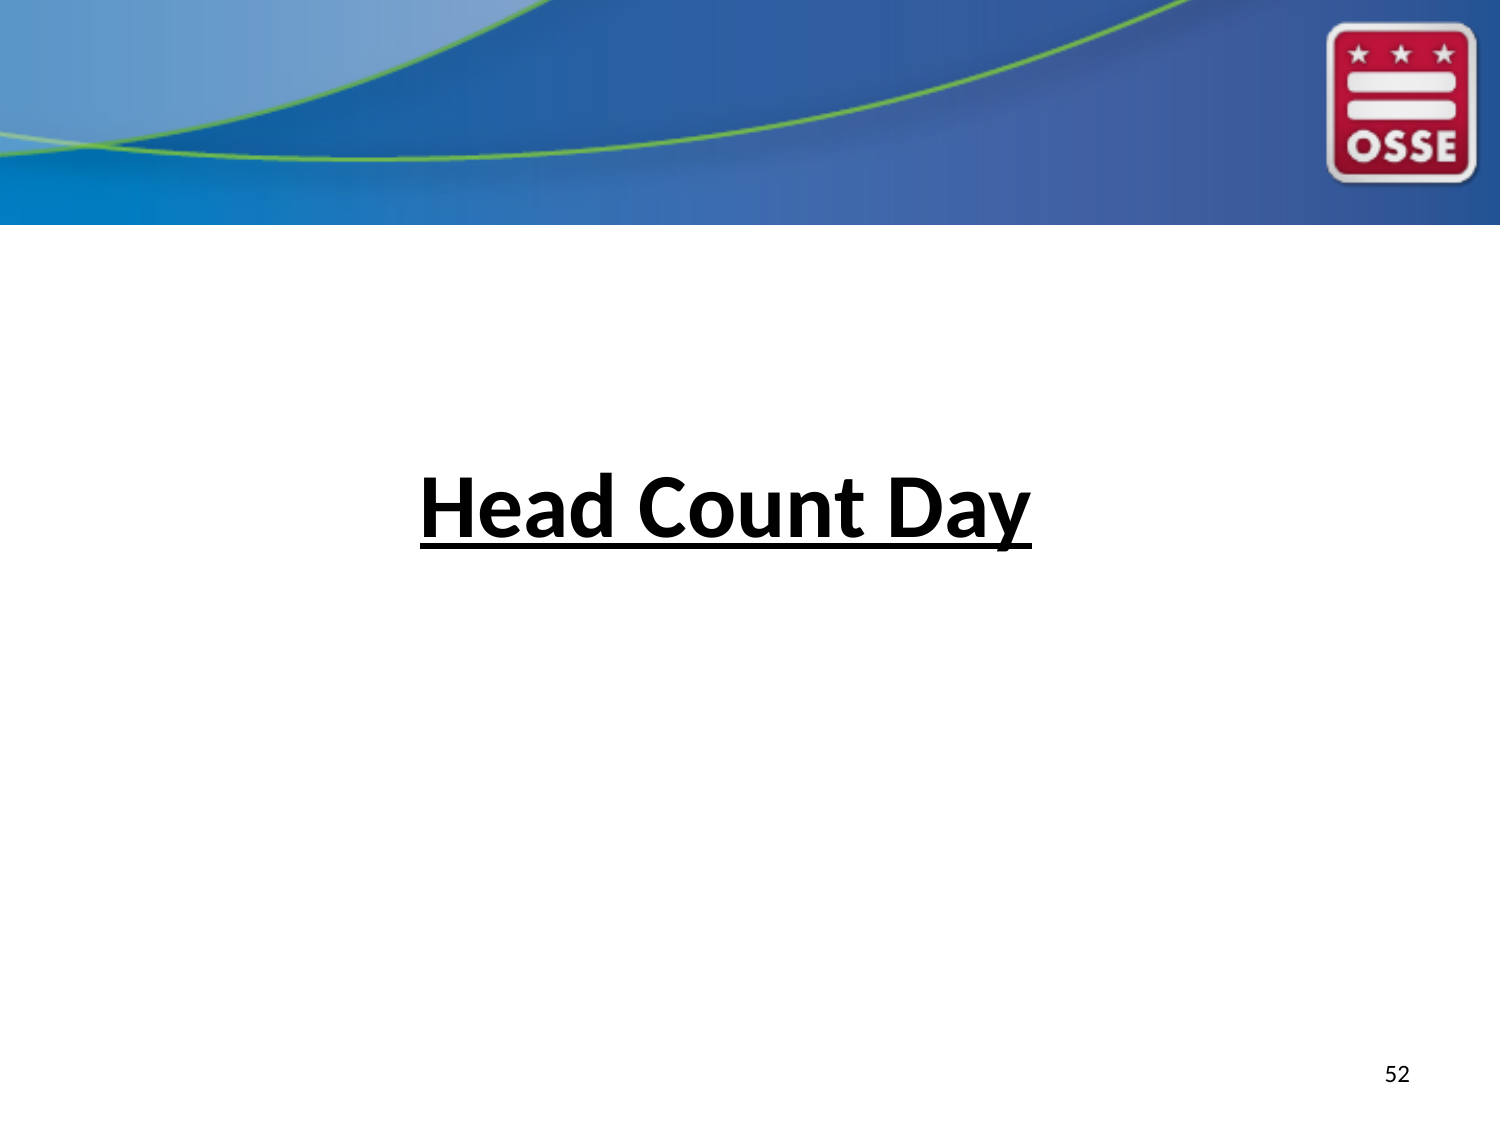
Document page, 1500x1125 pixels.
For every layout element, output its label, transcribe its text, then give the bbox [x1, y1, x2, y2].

subtitle Head Count Day [201, 438, 1252, 726]
slide_number 52 [1074, 1042, 1425, 1103]
picture [0, 0, 1500, 225]
